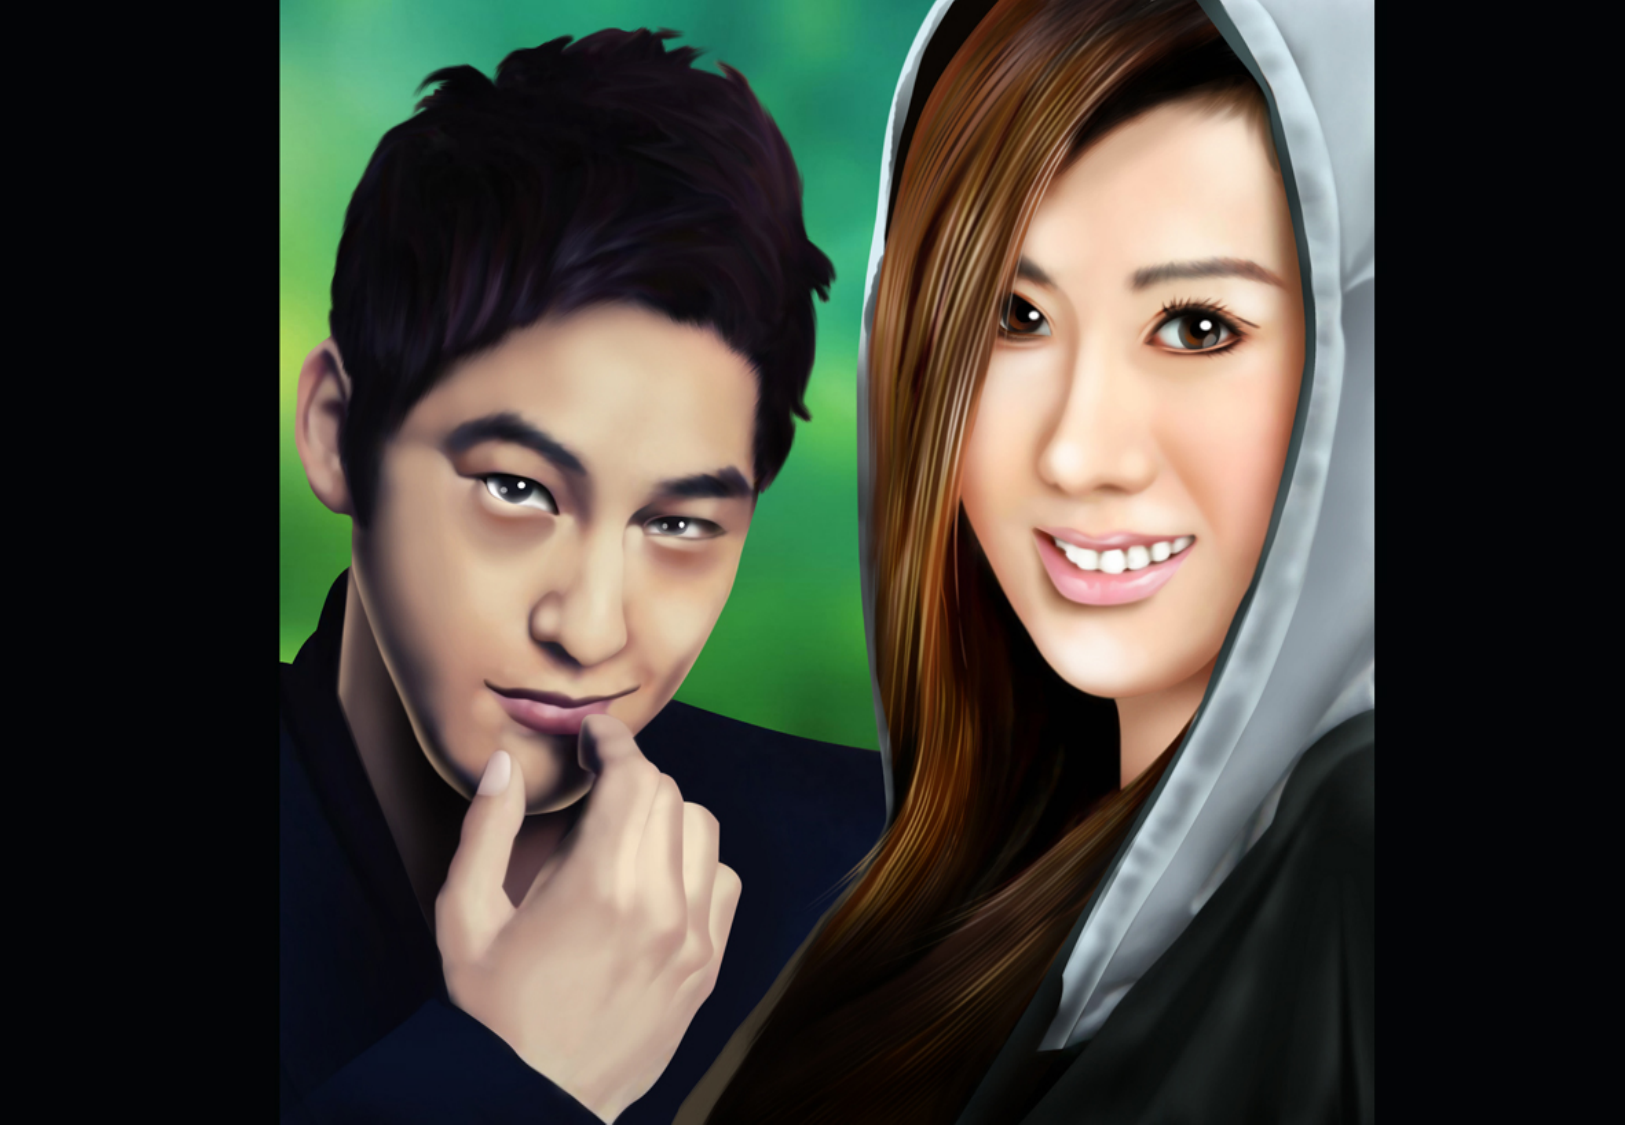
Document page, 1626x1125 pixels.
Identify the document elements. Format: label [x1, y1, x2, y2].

list [0, 0, 1625, 1125]
